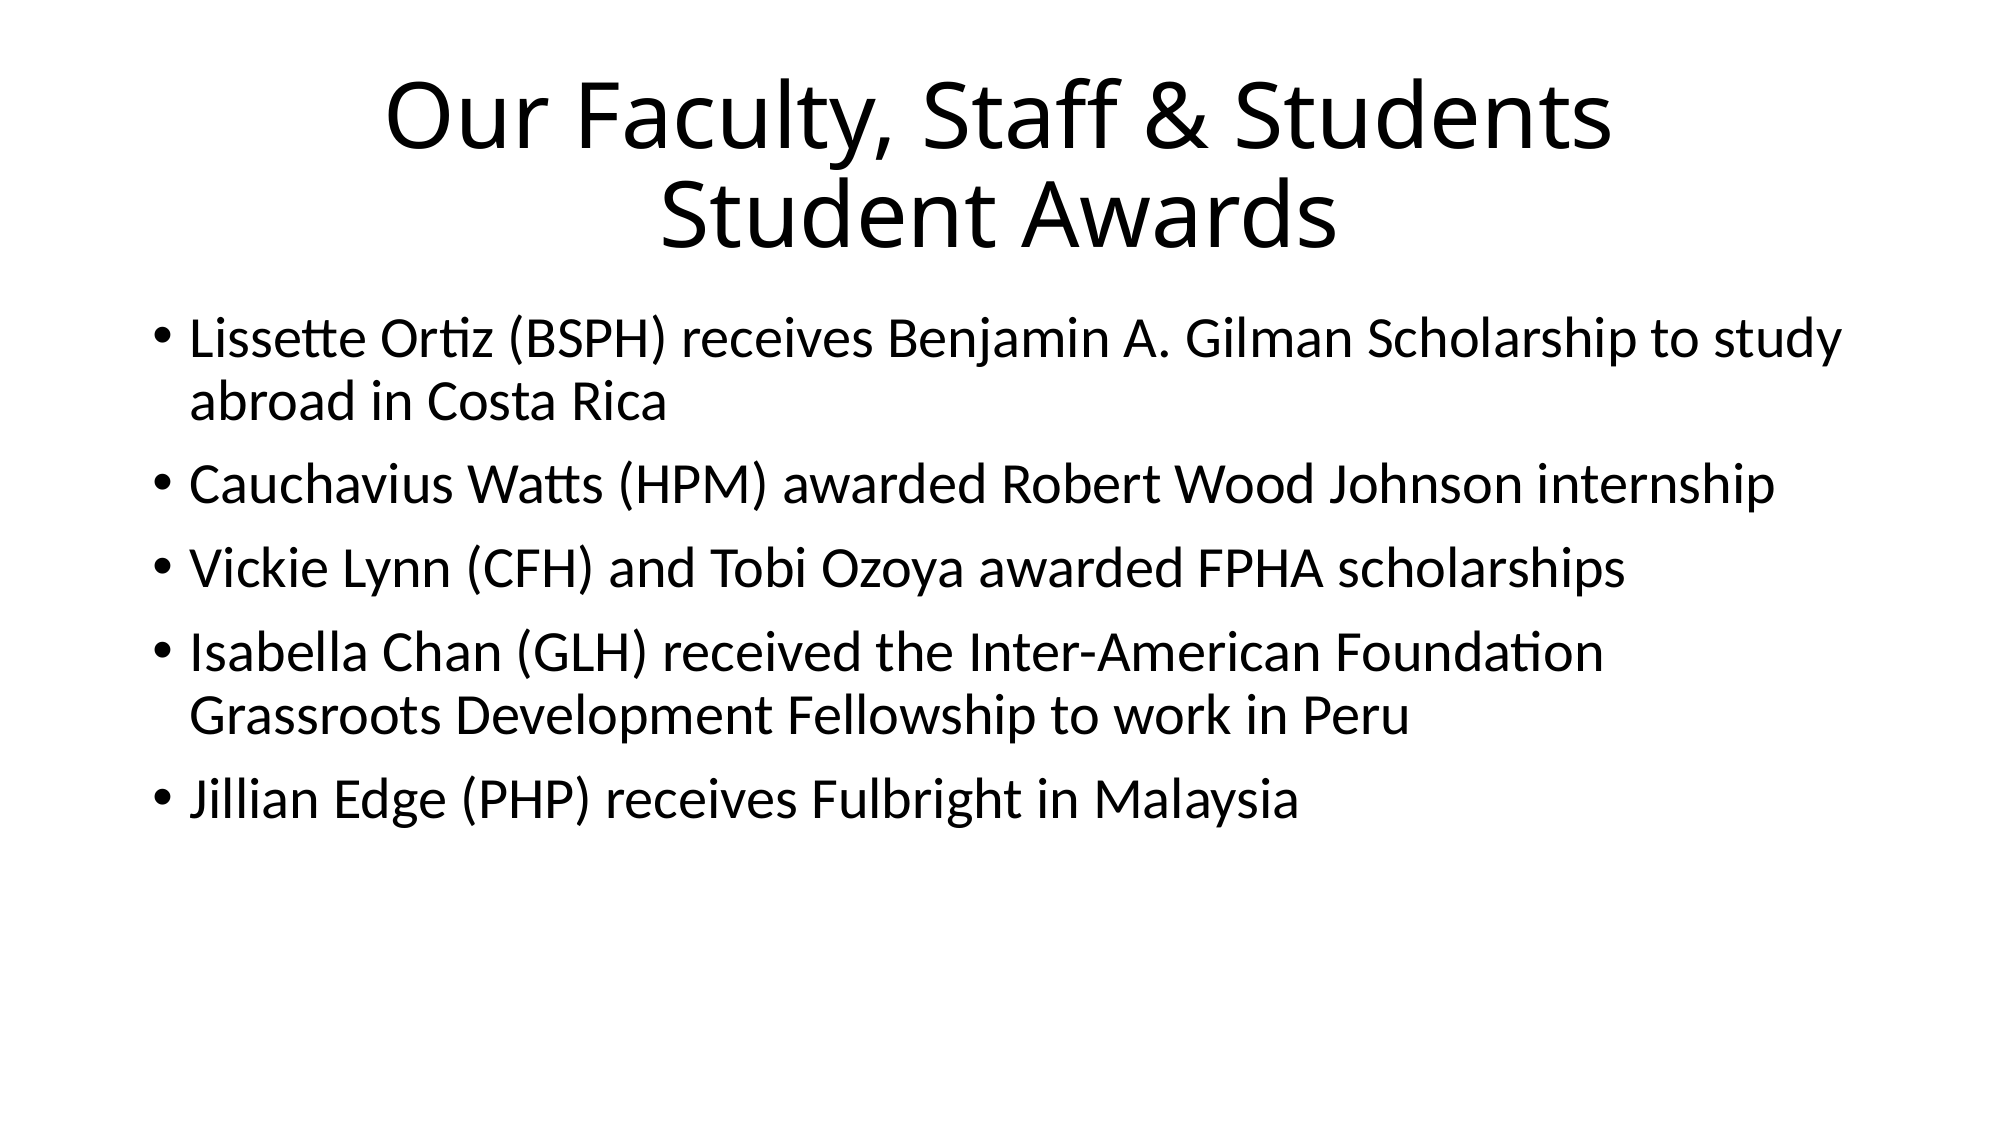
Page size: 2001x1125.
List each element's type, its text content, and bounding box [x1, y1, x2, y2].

title Our Faculty, Staff & Students Student Awards [137, 59, 1863, 278]
list Lissette Ortiz (BSPH) receives Benjamin A. Gilman Scholarship to study abroad in Costa Rica Cauchavius Watts (HPM) awarded Robert Wood Johnson internship Vickie Lynn (CFH) and Tobi Ozoya awarded FPHA scholarships Isabella Chan (GLH) received the Inter-American Foundation Grassroots Development Fellowship to work in Peru Jillian Edge (PHP) receives Fulbright in Malaysia [137, 299, 1863, 1014]
